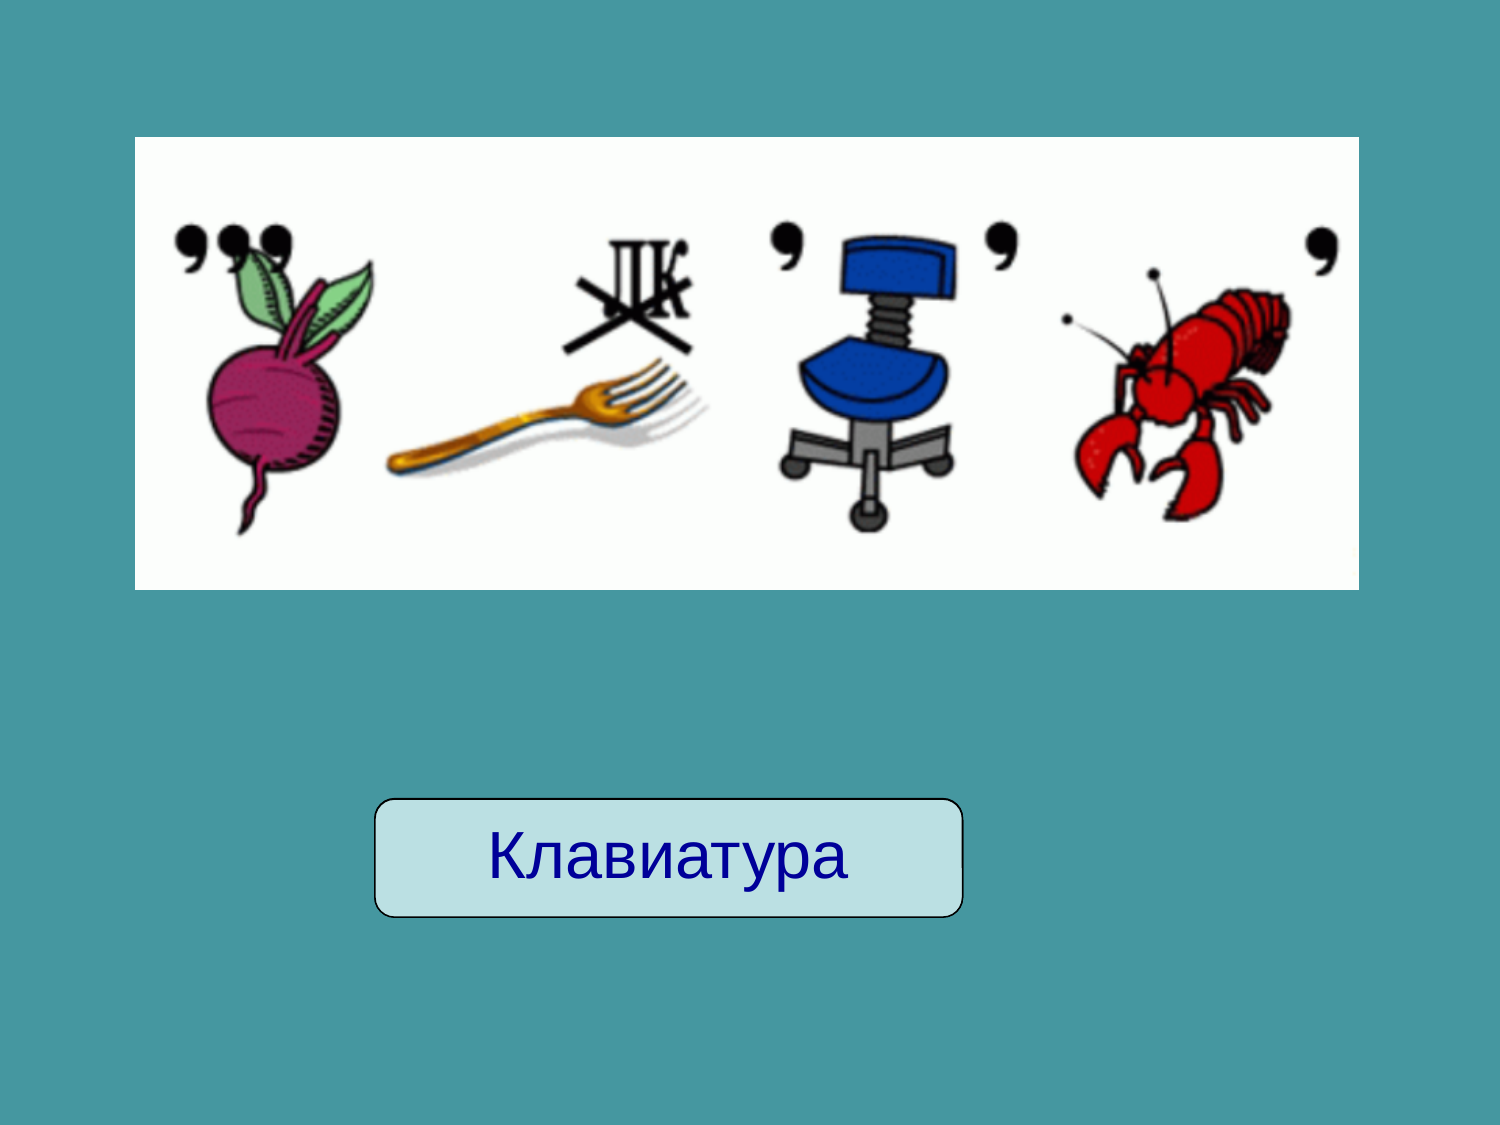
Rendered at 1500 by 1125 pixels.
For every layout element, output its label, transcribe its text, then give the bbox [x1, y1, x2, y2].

text_box Клавиатура [374, 799, 963, 918]
picture [134, 136, 1359, 591]
